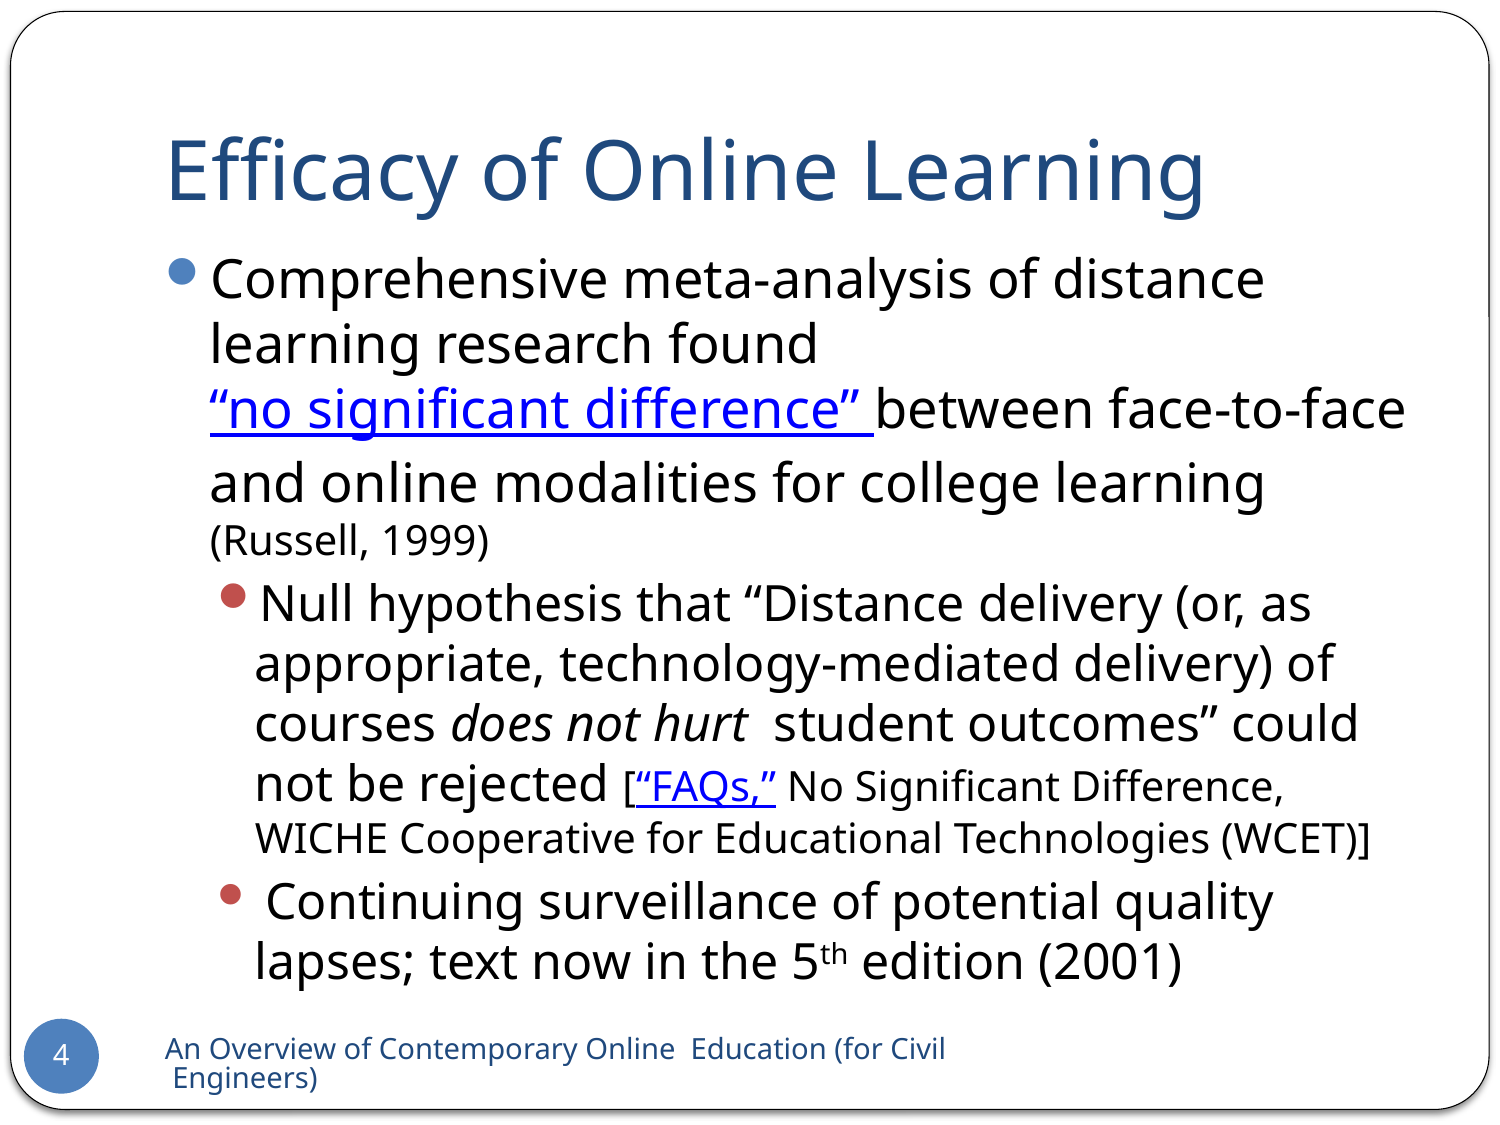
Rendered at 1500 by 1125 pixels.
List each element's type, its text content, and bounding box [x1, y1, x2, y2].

title Efficacy of Online Learning [150, 45, 1425, 233]
footer An Overview of Contemporary Online Education (for Civil Engineers) [150, 1012, 963, 1088]
list Comprehensive meta-analysis of distance learning research found “no significant difference” between face-to-face and online modalities for college learning (Russell, 1999) Null hypothesis that “Distance delivery (or, as appropriate, technology-mediated delivery) of courses does not hurt student outcomes” could not be rejected [“FAQs,” No Significant Difference, WICHE Cooperative for Educational Technologies (WCET)] Continuing surveillance of potential quality lapses; text now in the 5th edition (2001) [150, 237, 1425, 988]
slide_number 4 [23, 1018, 99, 1094]
